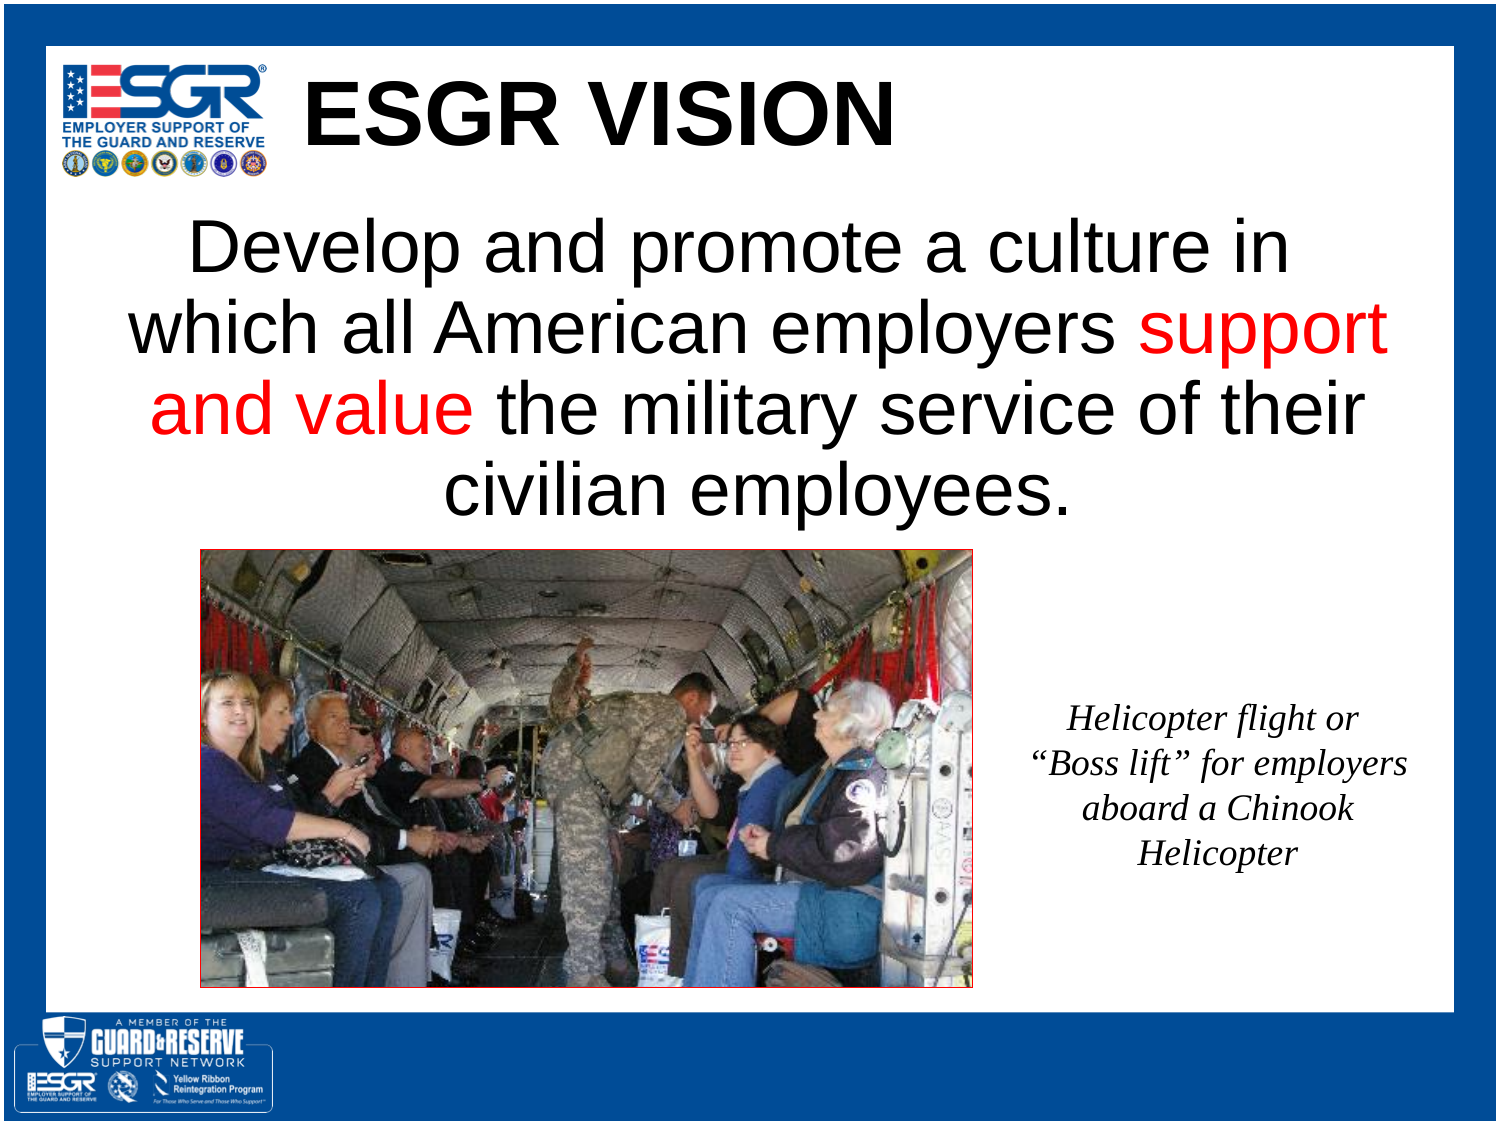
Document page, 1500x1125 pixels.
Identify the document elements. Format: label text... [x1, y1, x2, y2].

picture [14, 1016, 273, 1113]
list Develop and promote a culture in which all American employers support and value the military service of their civilian employees. [0, 200, 1408, 787]
title ESGR VISION [287, 53, 1350, 179]
picture [199, 549, 973, 988]
text_box Helicopter flight or “Boss lift” for employers aboard a Chinook Helicopter [1000, 685, 1436, 881]
picture [62, 64, 267, 178]
